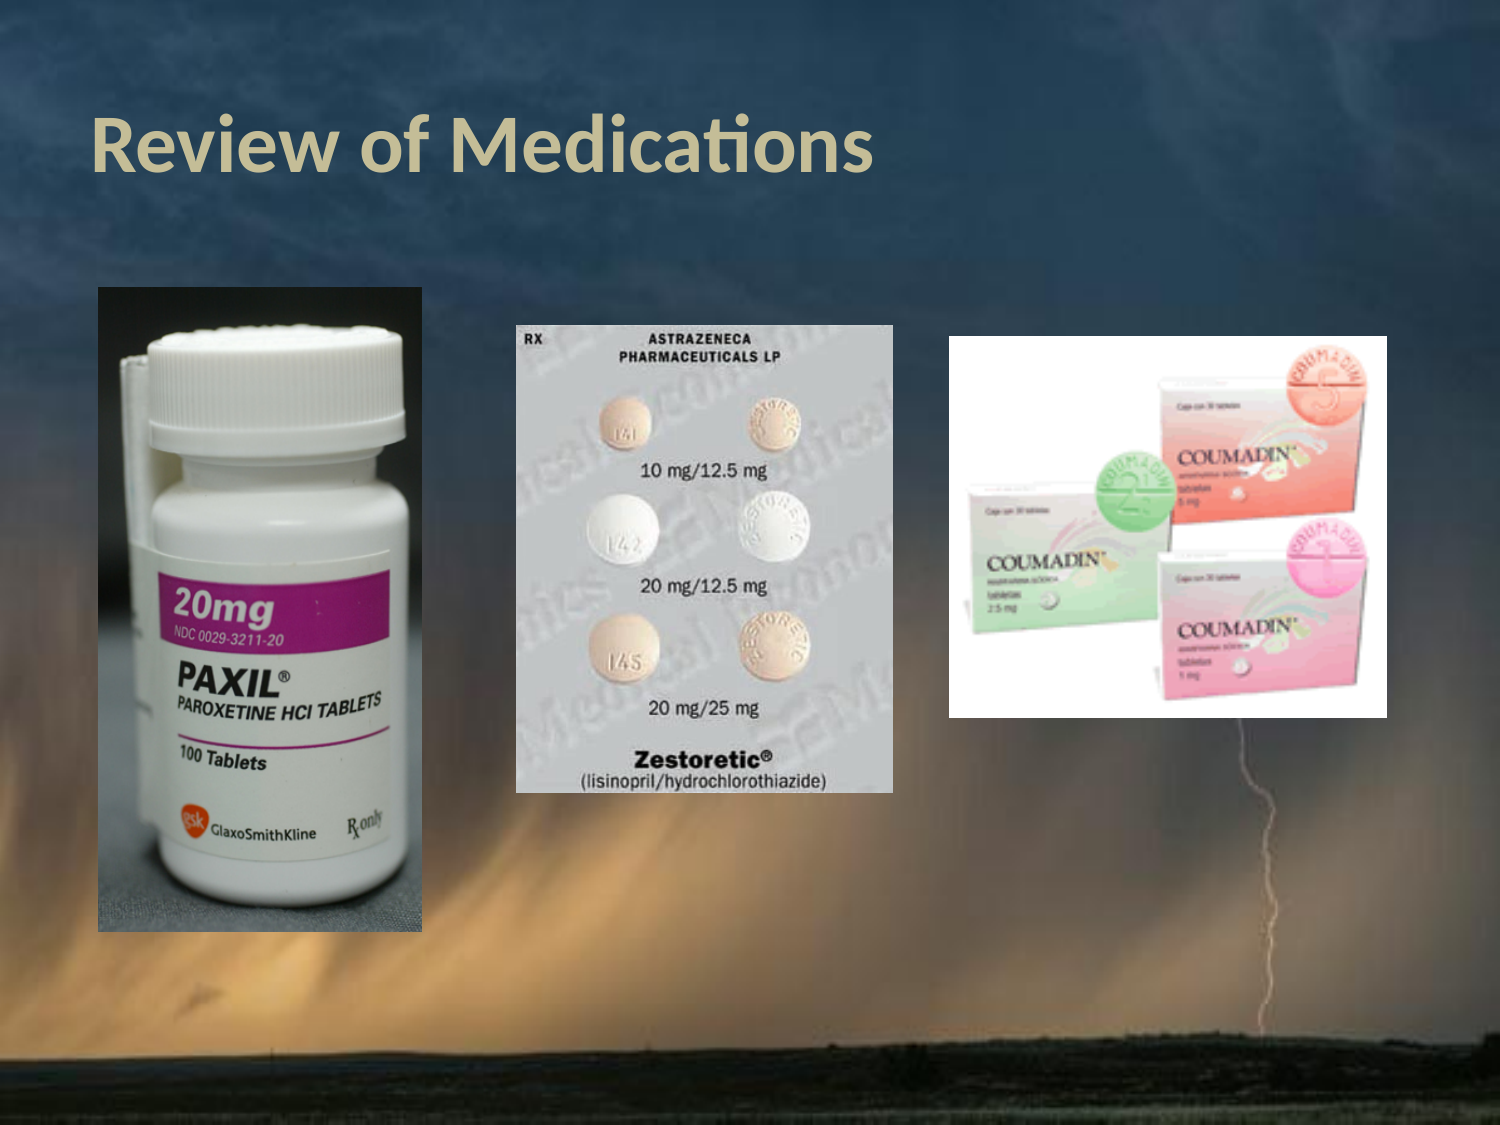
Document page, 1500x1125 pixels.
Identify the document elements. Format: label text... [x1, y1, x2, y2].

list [948, 335, 1388, 719]
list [98, 287, 422, 932]
picture [0, 0, 1500, 1125]
title Review of Medications [75, 45, 1425, 233]
